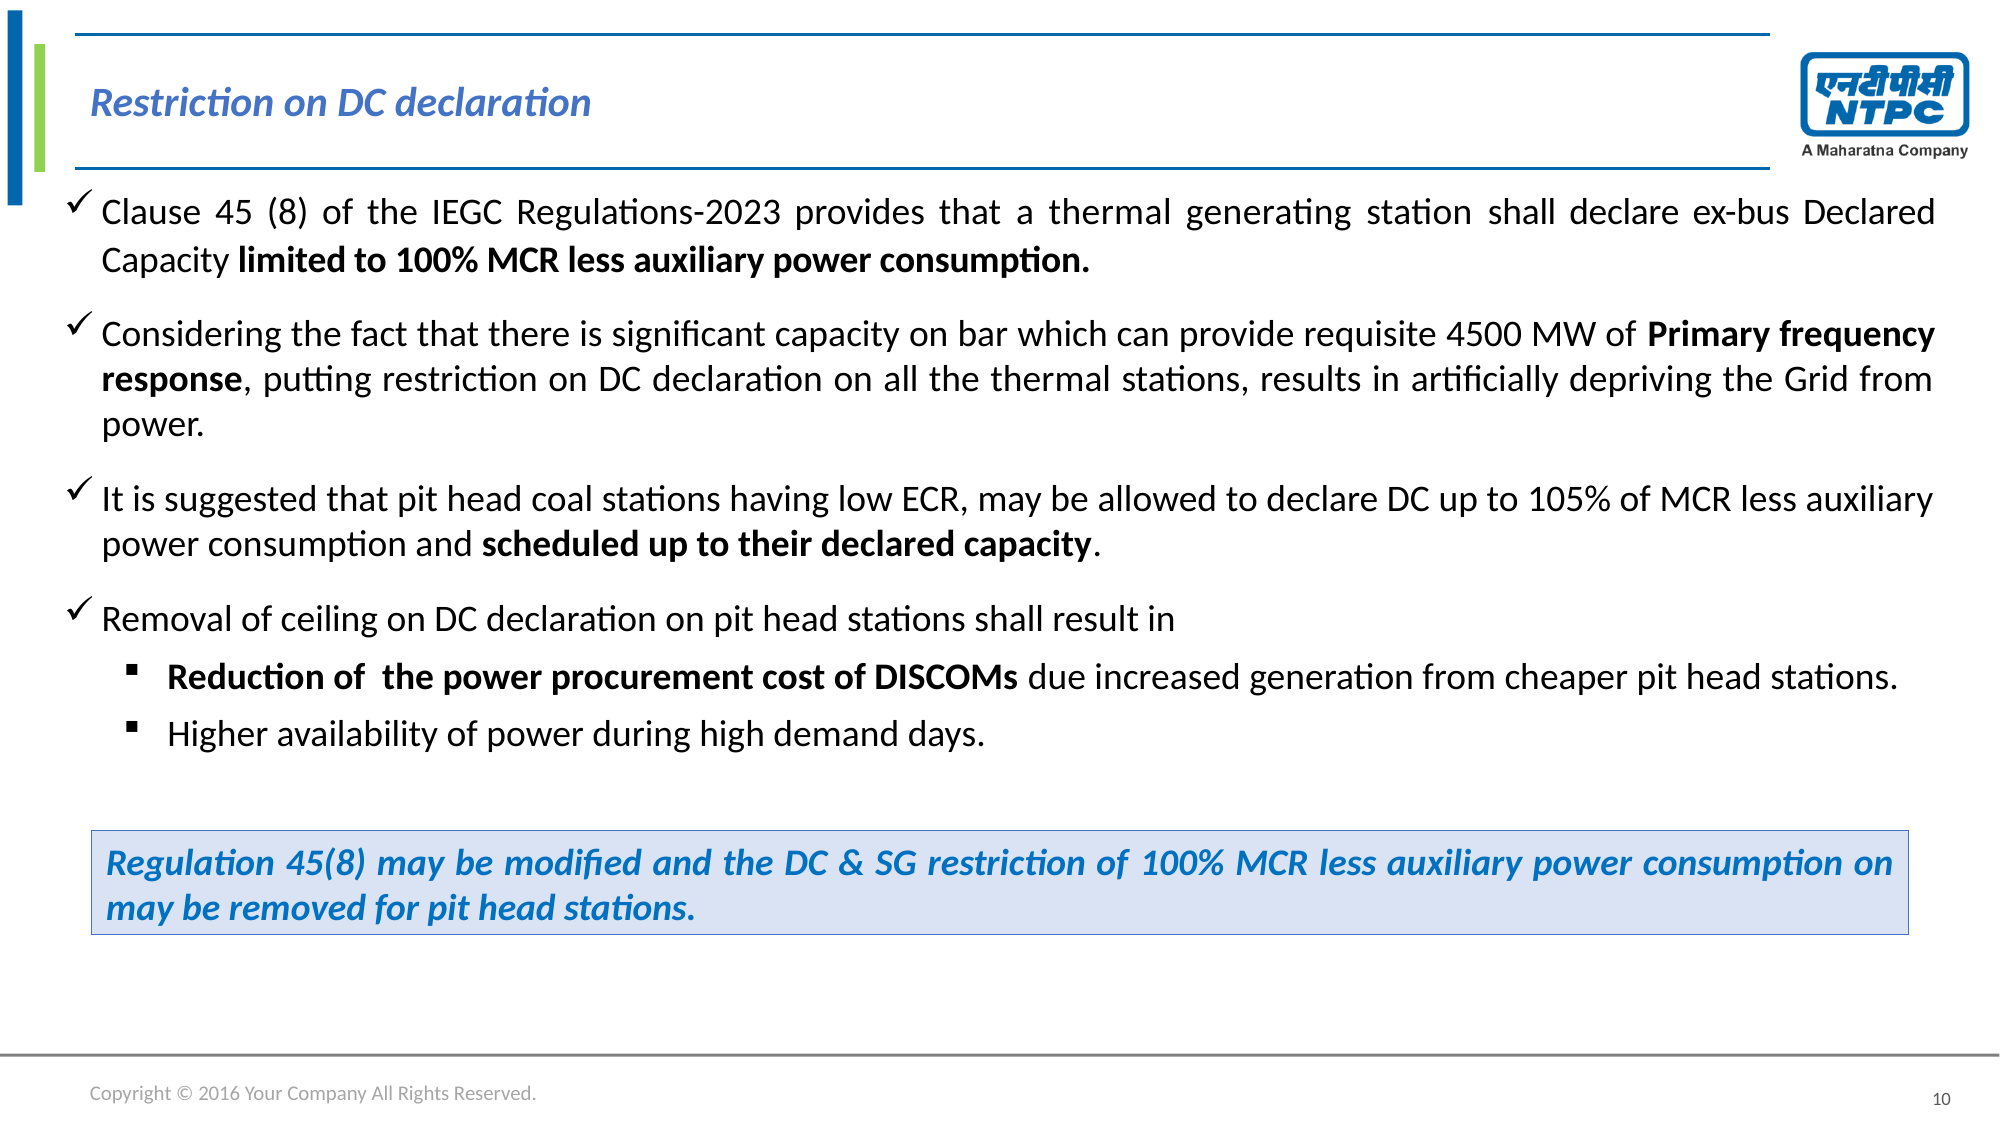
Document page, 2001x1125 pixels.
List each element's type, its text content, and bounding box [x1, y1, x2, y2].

title Restriction on DC declaration [75, 45, 1769, 161]
text_box Regulation 45(8) may be modified and the DC & SG restriction of 100% MCR less auxiliary power consumption on may be removed for pit head stations. [91, 830, 1909, 935]
list Clause 45 (8) of the IEGC Regulations-2023 provides that a thermal generating station shall declare ex-bus Declared Capacity limited to 100% MCR less auxiliary power consumption. Considering the fact that there is significant capacity on bar which can provide requisite 4500 MW of Primary frequency response, putting restriction on DC declaration on all the thermal stations, results in artificially depriving the Grid from power. It is suggested that pit head coal stations having low ECR, may be allowed to declare DC up to 105% of MCR less auxiliary power consumption and scheduled up to their declared capacity. Removal of ceiling on DC declaration on pit head stations shall result in Reduction of the power procurement cost of DISCOMs due increased generation from cheaper pit head stations. Higher availability of power during high demand days. [49, 176, 1951, 1080]
picture [1770, 50, 2000, 160]
